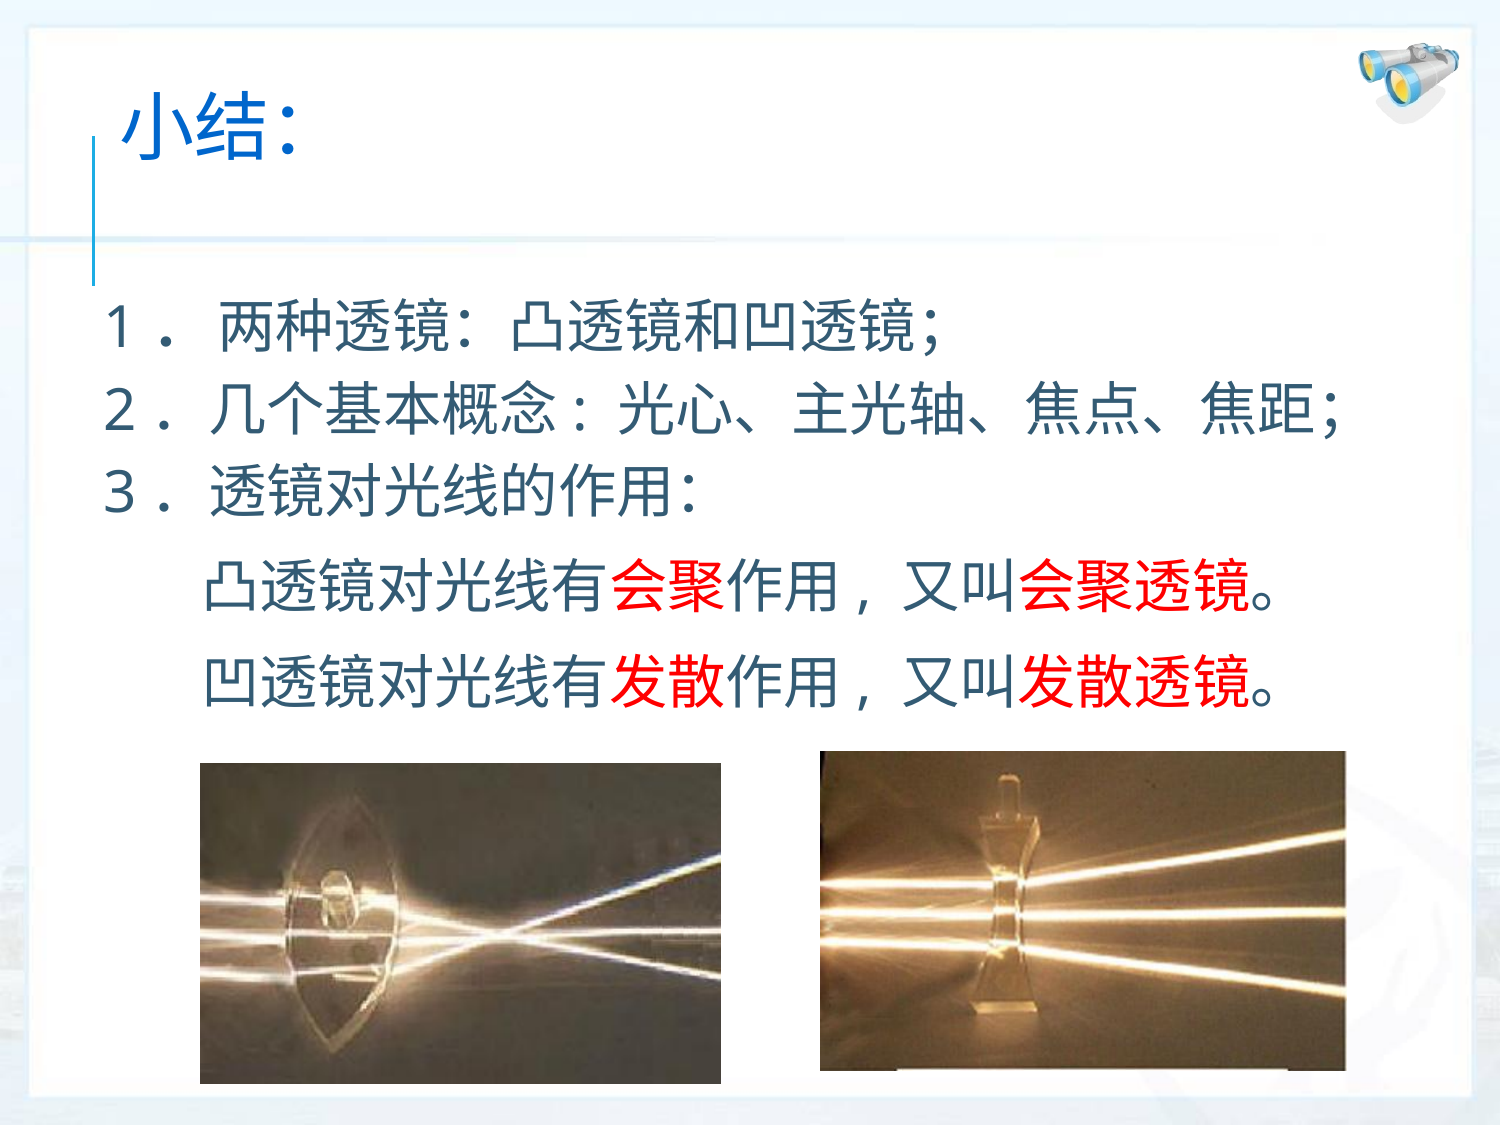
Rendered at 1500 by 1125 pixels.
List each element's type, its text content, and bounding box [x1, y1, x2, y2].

text_box 1．两种透镜：凸透镜和凹透镜； 2．几个基本概念: 光心、主光轴、焦点、焦距； 3．透镜对光线的作用： 凸透镜对光线有会聚作用, 又叫会聚透镜。 凹透镜对光线有发散作用, 又叫发散透镜。 [88, 273, 1394, 781]
picture [0, 0, 1500, 1125]
text_box 小结： [104, 72, 360, 178]
